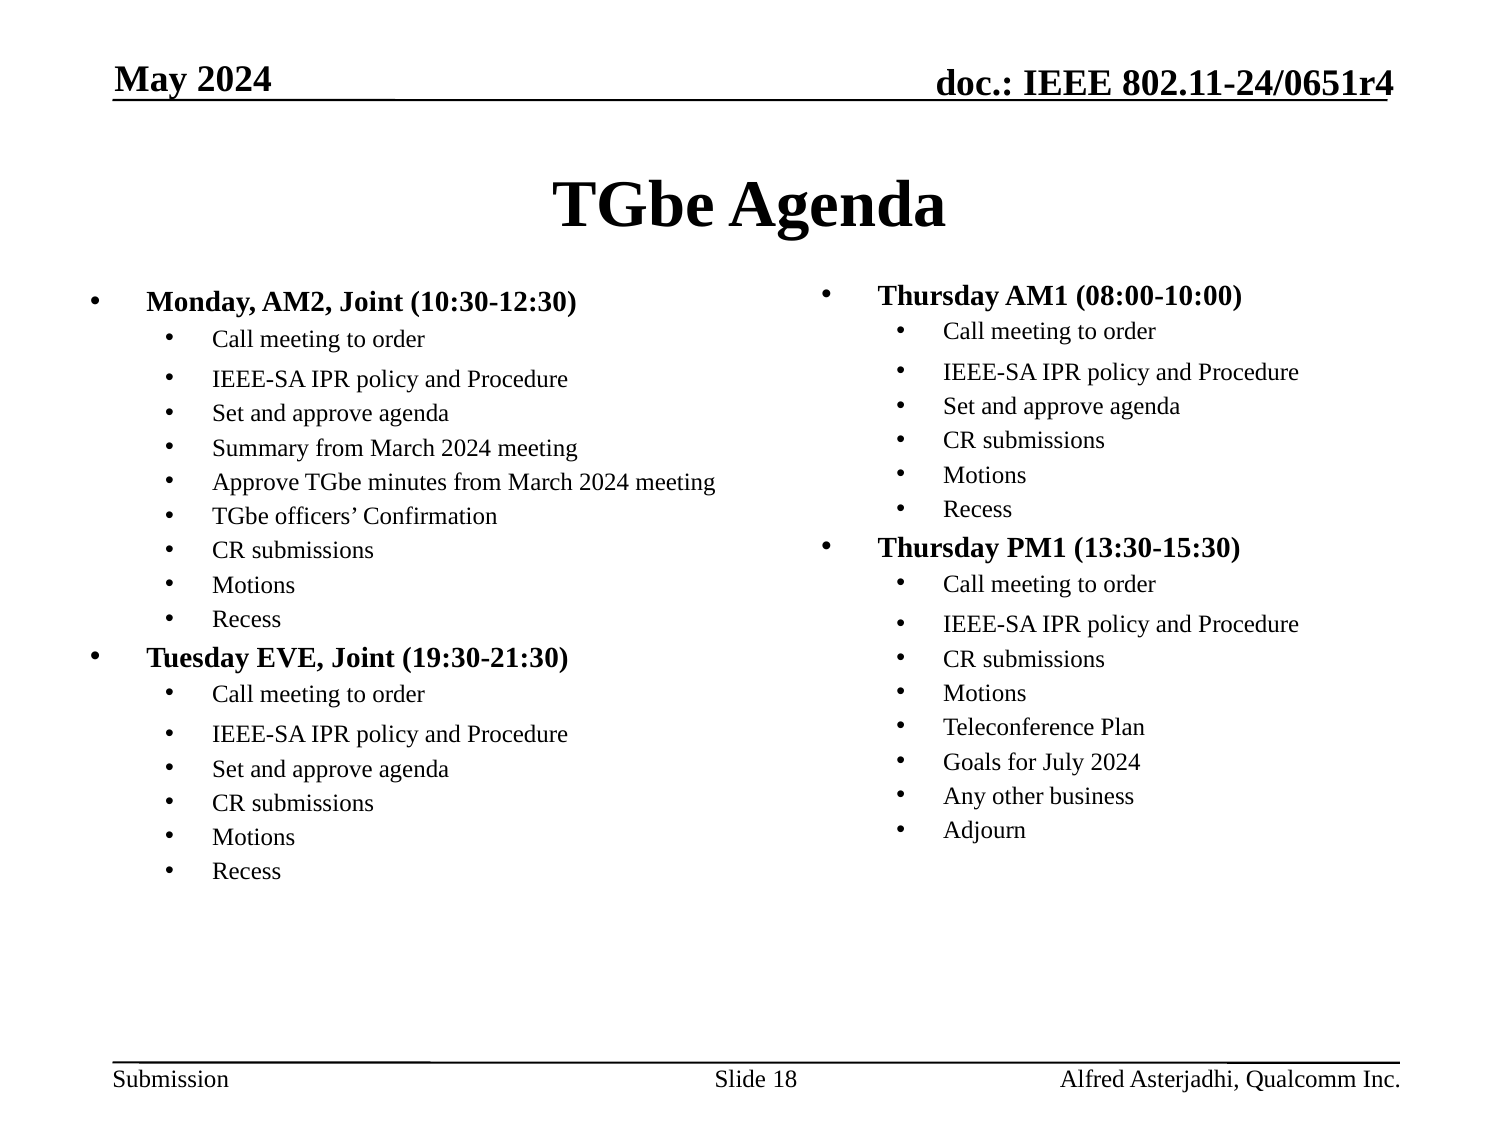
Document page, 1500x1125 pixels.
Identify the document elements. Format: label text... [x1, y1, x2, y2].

footer Alfred Asterjadhi, Qualcomm Inc. [878, 1061, 1402, 1093]
slide_number Slide 18 [712, 1061, 800, 1123]
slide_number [114, 54, 423, 100]
title TGbe Agenda [112, 112, 1388, 288]
text_box Thursday AM1 (08:00-10:00) Call meeting to order IEEE-SA IPR policy and Procedure Set and approve agenda CR submissions Motions Recess Thursday PM1 (13:30-15:30) Call meeting to order IEEE-SA IPR policy and Procedure CR submissions Motions Teleconference Plan Goals for July 2024 Any other business Adjourn [806, 275, 1500, 1050]
list Monday, AM2, Joint (10:30-12:30) Call meeting to order IEEE-SA IPR policy and Procedure Set and approve agenda Summary from March 2024 meeting Approve TGbe minutes from March 2024 meeting TGbe officers’ Confirmation CR submissions Motions Recess Tuesday EVE, Joint (19:30-21:30) Call meeting to order IEEE-SA IPR policy and Procedure Set and approve agenda CR submissions Motions Recess [74, 274, 800, 1063]
